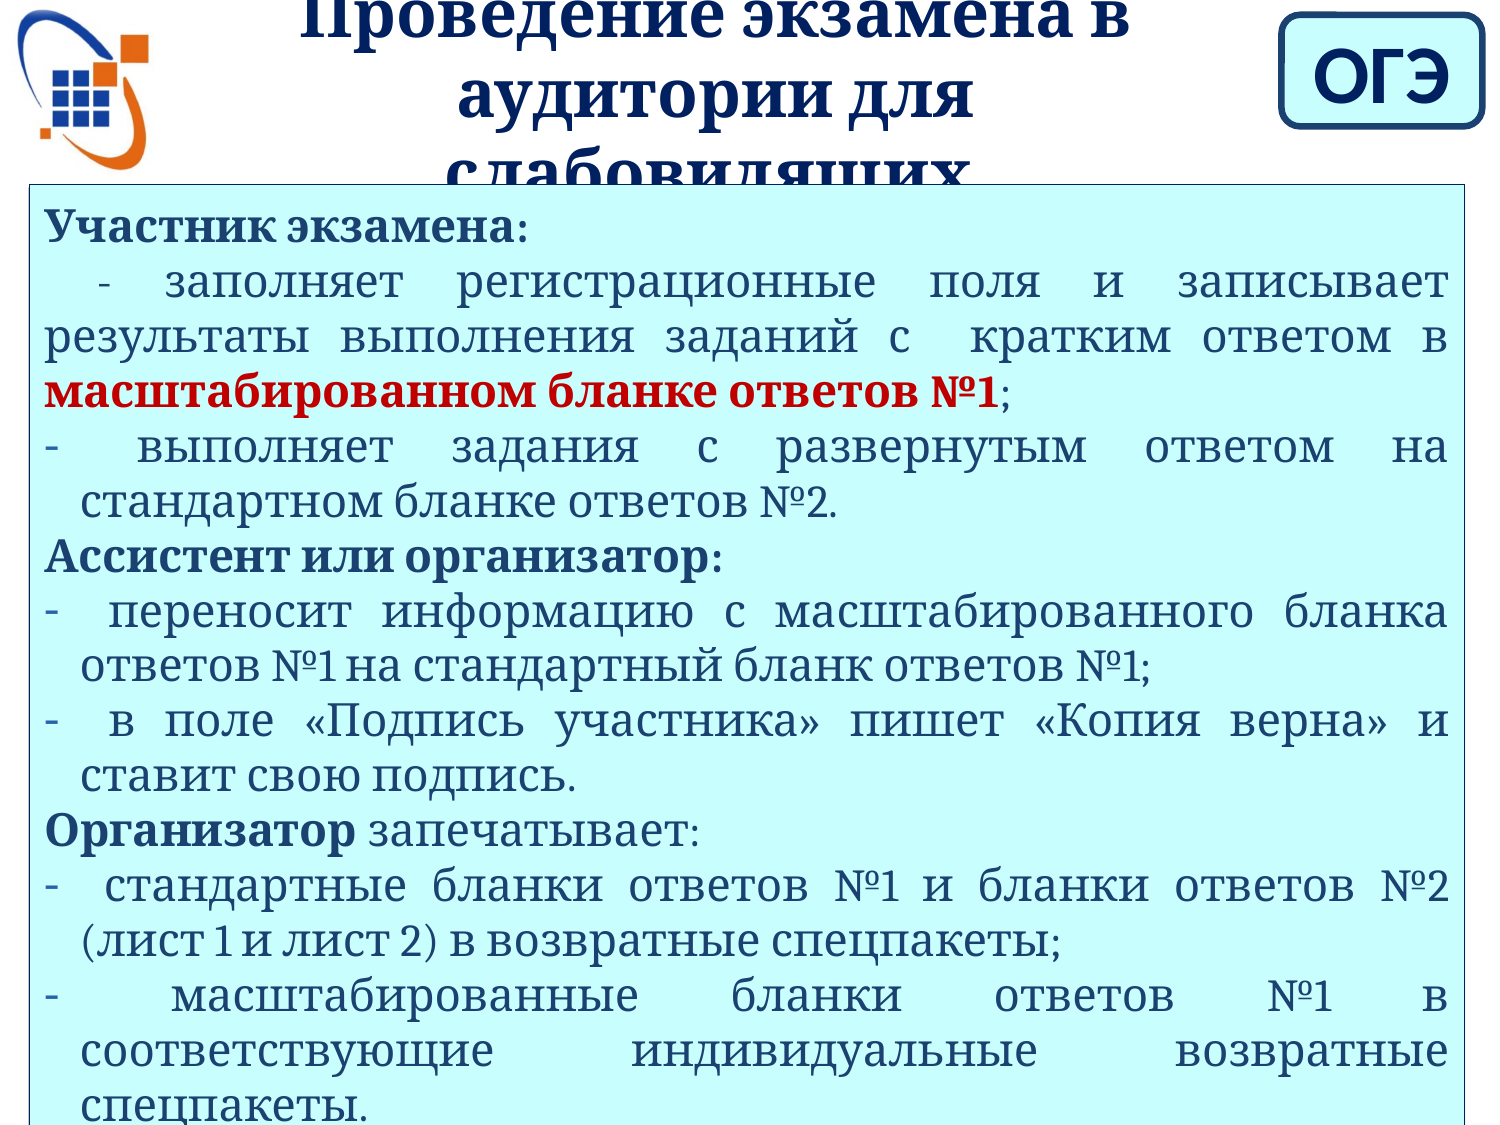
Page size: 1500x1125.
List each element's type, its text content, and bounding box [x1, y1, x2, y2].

picture [17, 16, 159, 173]
text_box Участник экзамена: - заполняет регистрационные поля и записывает результаты выполнения заданий с кратким ответом в масштабированном бланке ответов №1; выполняет задания с развернутым ответом на стандартном бланке ответов №2. Ассистент или организатор: переносит информацию с масштабированного бланка ответов №1 на стандартный бланк ответов №1; в поле «Подпись участника» пишет «Копия верна» и ставит свою подпись. Организатор запечатывает: стандартные бланки ответов №1 и бланки ответов №2 (лист 1 и лист 2) в возвратные спецпакеты; масштабированные бланки ответов №1 в соответствующие индивидуальные возвратные спецпакеты. [29, 184, 1465, 1125]
text_box ОГЭ [1278, 11, 1486, 130]
text_box Проведение экзамена в аудитории для слабовидящих [183, 14, 1249, 167]
